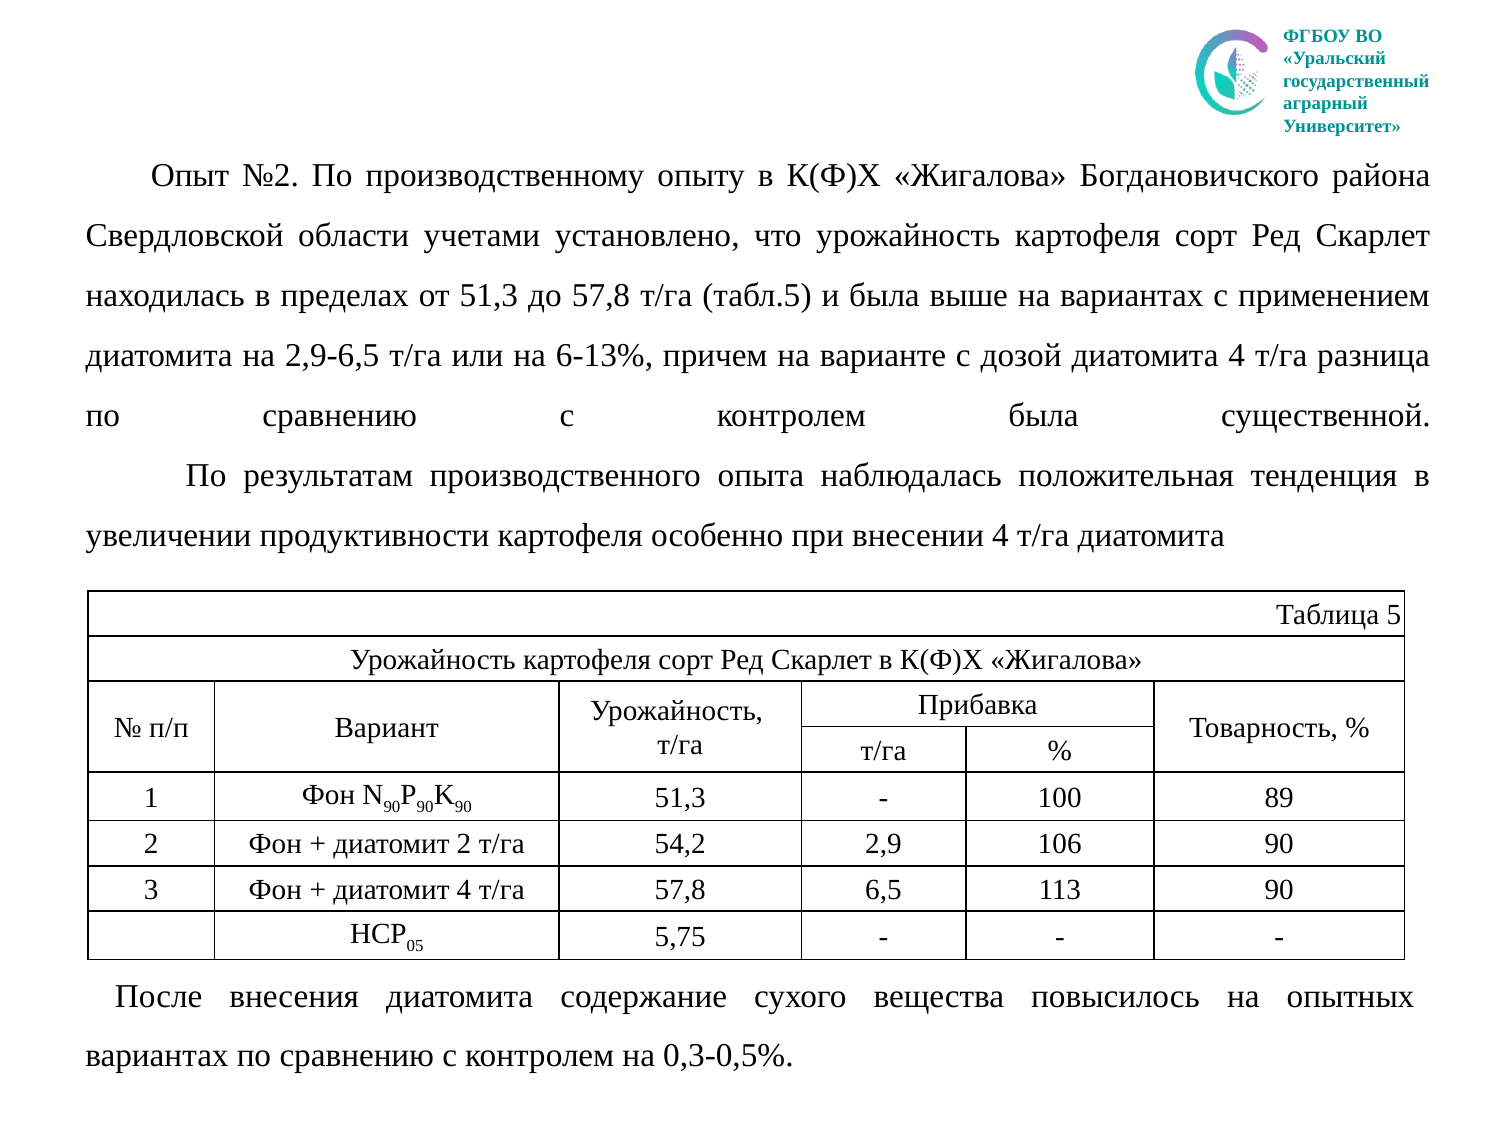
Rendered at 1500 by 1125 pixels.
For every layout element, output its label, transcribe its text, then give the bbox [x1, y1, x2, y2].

picture [1194, 29, 1269, 116]
table_cell 2,9 [802, 821, 965, 865]
table_cell 89 [1155, 773, 1404, 820]
table_cell Прибавка [802, 682, 1153, 726]
table_cell т/га [802, 727, 965, 771]
title Опыт №2. По производственному опыту в К(Ф)X «Жигалова» Богдановичского района Свердловской области учетами установлено, что урожайность картофеля сорт Ред Скарлет находилась в пределах от 51,3 до 57,8 т/га (табл.5) и была выше на вариантах с применением диатомита на 2,9-6,5 т/га или на 6-13%, причем на варианте с дозой диатомита 4 т/га разница по сравнению с контролем была существенной. По результатам производственного опыта наблюдалась положительная тенденция в увеличении продуктивности картофеля особенно при внесении 4 т/га диатомита [70, 158, 1448, 529]
text_box После внесения диатомита содержание сухого вещества повысилось на опытных вариантах по сравнению с контролем на 0,3-0,5%. [70, 946, 1432, 1081]
table_cell 113 [967, 867, 1153, 910]
table_cell 6,5 [802, 867, 965, 910]
table_cell 90 [1155, 867, 1404, 910]
table_cell Урожайность, т/га [560, 682, 801, 771]
table_cell 106 [967, 821, 1153, 865]
table_header Таблица 5 [89, 592, 1404, 635]
text_box ФГБОУ ВО «Уральский государственный аграрный Университет» [1179, 16, 1473, 144]
table_cell 51,3 [560, 773, 801, 820]
table_cell - [1155, 912, 1404, 959]
table_cell - [802, 912, 965, 959]
table_cell % [967, 727, 1153, 771]
table_cell 5,75 [560, 912, 801, 959]
table_cell 1 [89, 773, 214, 820]
table_cell - [967, 912, 1153, 959]
table_cell 57,8 [560, 867, 801, 910]
table_cell Фон + диатомит 4 т/га [215, 867, 558, 910]
table_cell НСР05 [215, 912, 558, 959]
table_cell Фон + диатомит 2 т/га [215, 821, 558, 865]
table_cell 54,2 [560, 821, 801, 865]
table_cell Фон N90P90K90 [215, 773, 558, 820]
table_cell 100 [967, 773, 1153, 820]
table_cell - [802, 773, 965, 820]
table_cell Вариант [215, 682, 558, 771]
table_cell 2 [89, 821, 214, 865]
table_cell 90 [1155, 821, 1404, 865]
table_cell 3 [89, 867, 214, 910]
table_cell № п/п [89, 682, 214, 771]
table_cell [89, 912, 214, 959]
table_cell Товарность, % [1155, 682, 1404, 771]
table_cell Урожайность картофеля сорт Ред Скарлет в К(Ф)Х «Жигалова» [89, 637, 1404, 680]
